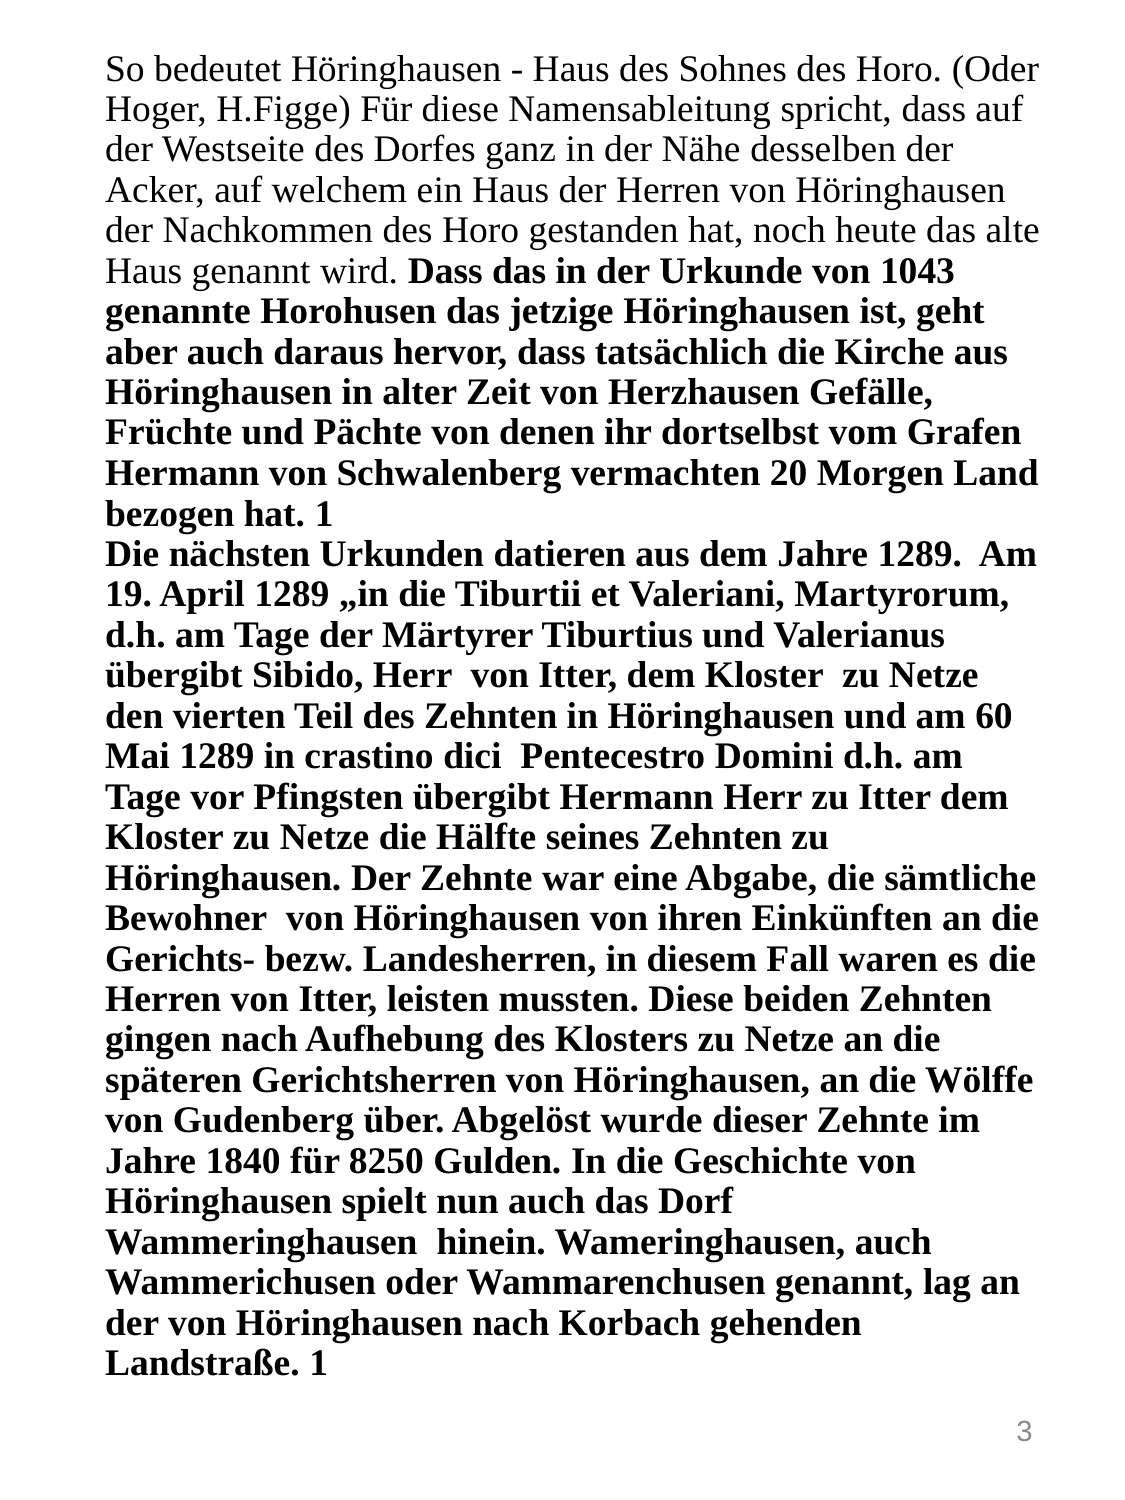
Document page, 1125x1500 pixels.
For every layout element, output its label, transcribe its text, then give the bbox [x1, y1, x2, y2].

slide_number 3 [794, 1390, 1048, 1471]
title So bedeutet Höringhausen - Haus des Sohnes des Horo. (Oder Hoger, H.Figge) Für diese Namensableitung spricht, dass auf der Westseite des Dorfes ganz in der Nähe desselben der Acker, auf welchem ein Haus der Herren von Höringhausen der Nachkommen des Horo gestanden hat, noch heute das alte Haus genannt wird. Dass das in der Urkunde von 1043 genannte Horohusen das jetzige Höringhausen ist, geht aber auch daraus hervor, dass tatsächlich die Kirche aus Höringhausen in alter Zeit von Herzhausen Gefälle, Früchte und Pächte von denen ihr dortselbst vom Grafen Hermann von Schwalenberg vermachten 20 Morgen Land bezogen hat. 1 Die nächsten Urkunden datieren aus dem Jahre 1289. Am 19. April 1289 „in die Tiburtii et Valeriani, Martyrorum, d.h. am Tage der Märtyrer Tiburtius und Valerianus übergibt Sibido, Herr von Itter, dem Kloster zu Netze den vierten Teil des Zehnten in Höringhausen und am 60 Mai 1289 in crastino dici Pentecestro Domini d.h. am Tage vor Pfingsten übergibt Hermann Herr zu Itter dem Kloster zu Netze die Hälfte seines Zehnten zu Höringhausen. Der Zehnte war eine Abgabe, die sämtliche Bewohner von Höringhausen von ihren Einkünften an die Gerichts- bezw. Landesherren, in diesem Fall waren es die Herren von Itter, leisten mussten. Diese beiden Zehnten gingen nach Aufhebung des Klosters zu Netze an die späteren Gerichtsherren von Höringhausen, an die Wölffe von Gudenberg über. Abgelöst wurde dieser Zehnte im Jahre 1840 für 8250 Gulden. In die Geschichte von Höringhausen spielt nun auch das Dorf Wammeringhausen hinein. Wameringhausen, auch Wammerichusen oder Wammarenchusen genannt, lag an der von Höringhausen nach Korbach gehenden Landstraße. 1 [90, 41, 1059, 1412]
